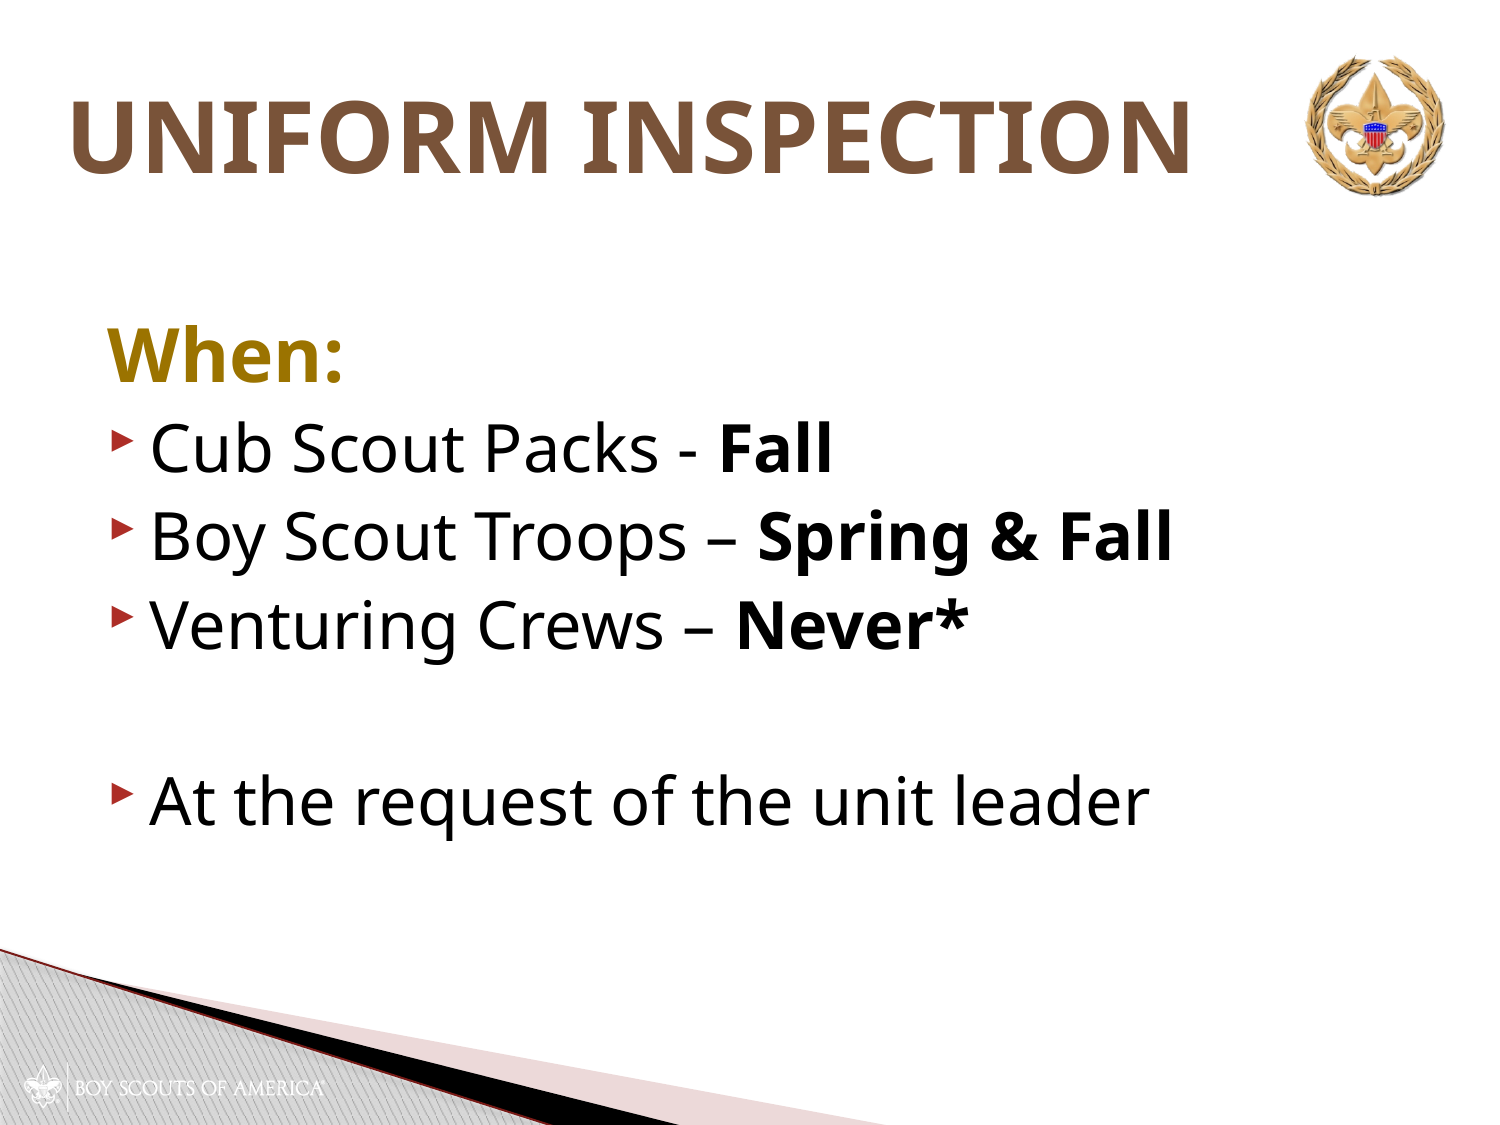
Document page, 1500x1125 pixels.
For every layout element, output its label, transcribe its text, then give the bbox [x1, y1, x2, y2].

list When: Cub Scout Packs - Fall Boy Scout Troops – Spring & Fall Venturing Crews – Never* At the request of the unit leader [74, 299, 1500, 1043]
picture [24, 1062, 325, 1112]
picture [1299, 49, 1449, 201]
title Uniform Inspection [50, 12, 1400, 255]
